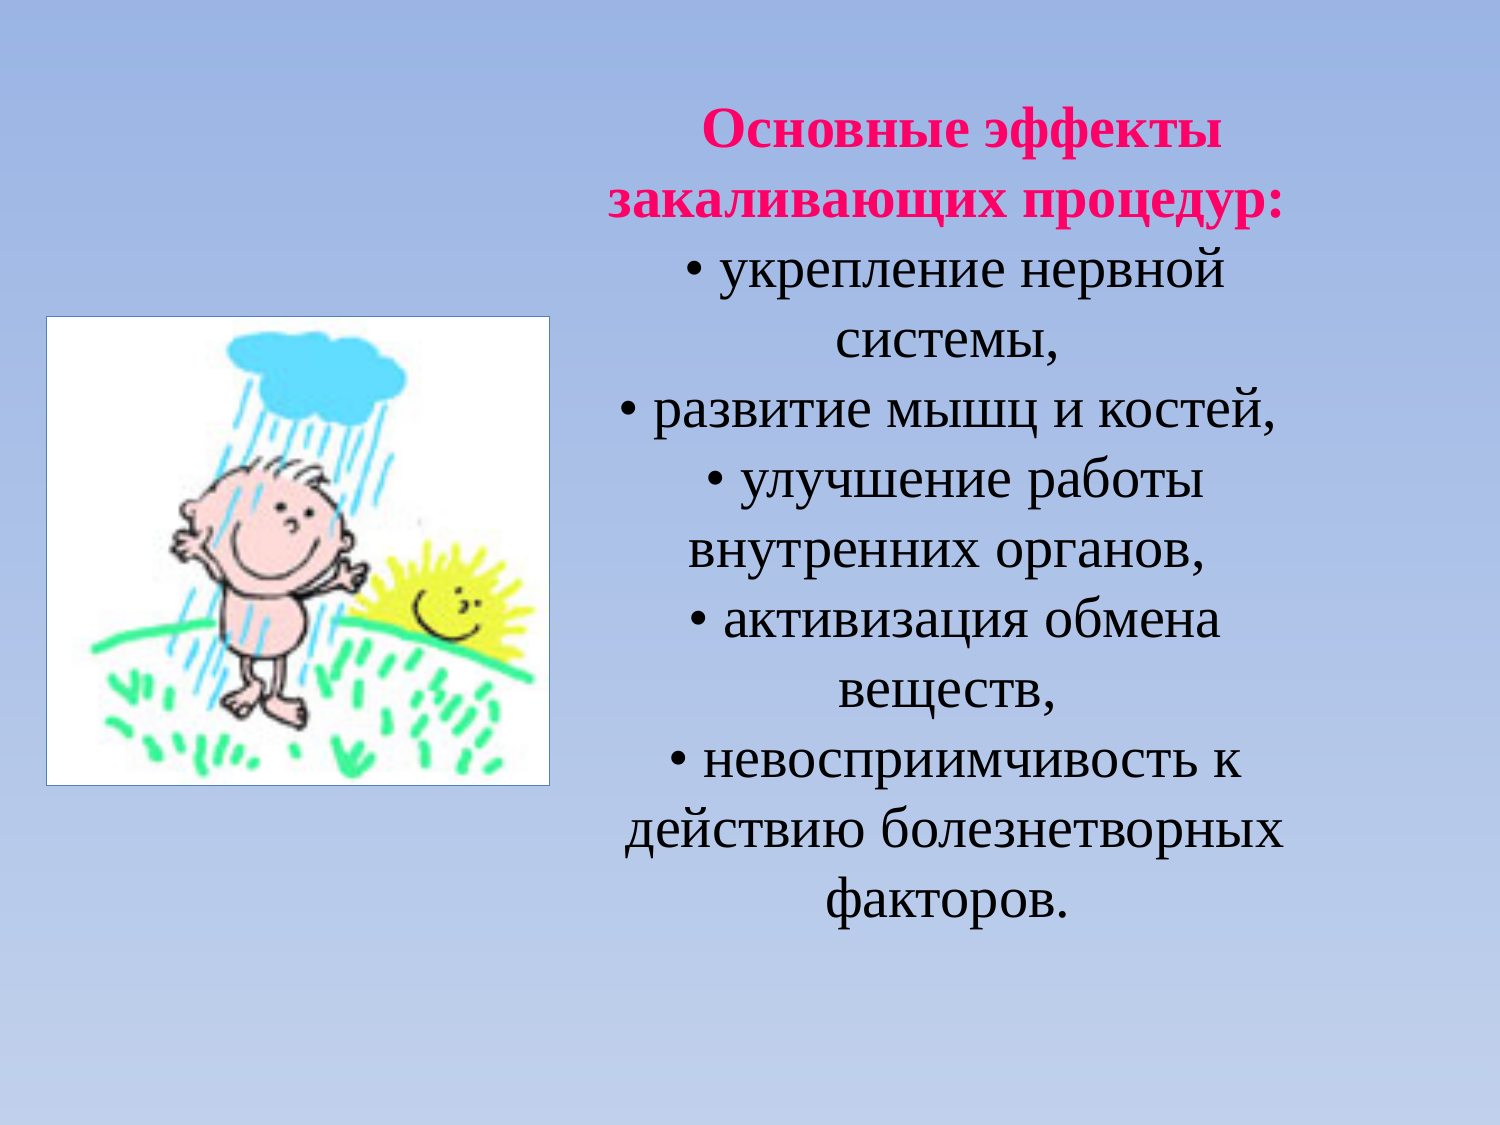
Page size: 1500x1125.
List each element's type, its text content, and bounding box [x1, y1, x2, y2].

text_box Основные эффекты закаливающих процедур: • укрепление нервной системы, • развитие мышц и костей, • улучшение работы внутренних органов, • активизация обмена веществ, • невосприимчивость к действию болезнетворных факторов. [562, 81, 1348, 937]
picture [46, 316, 550, 786]
